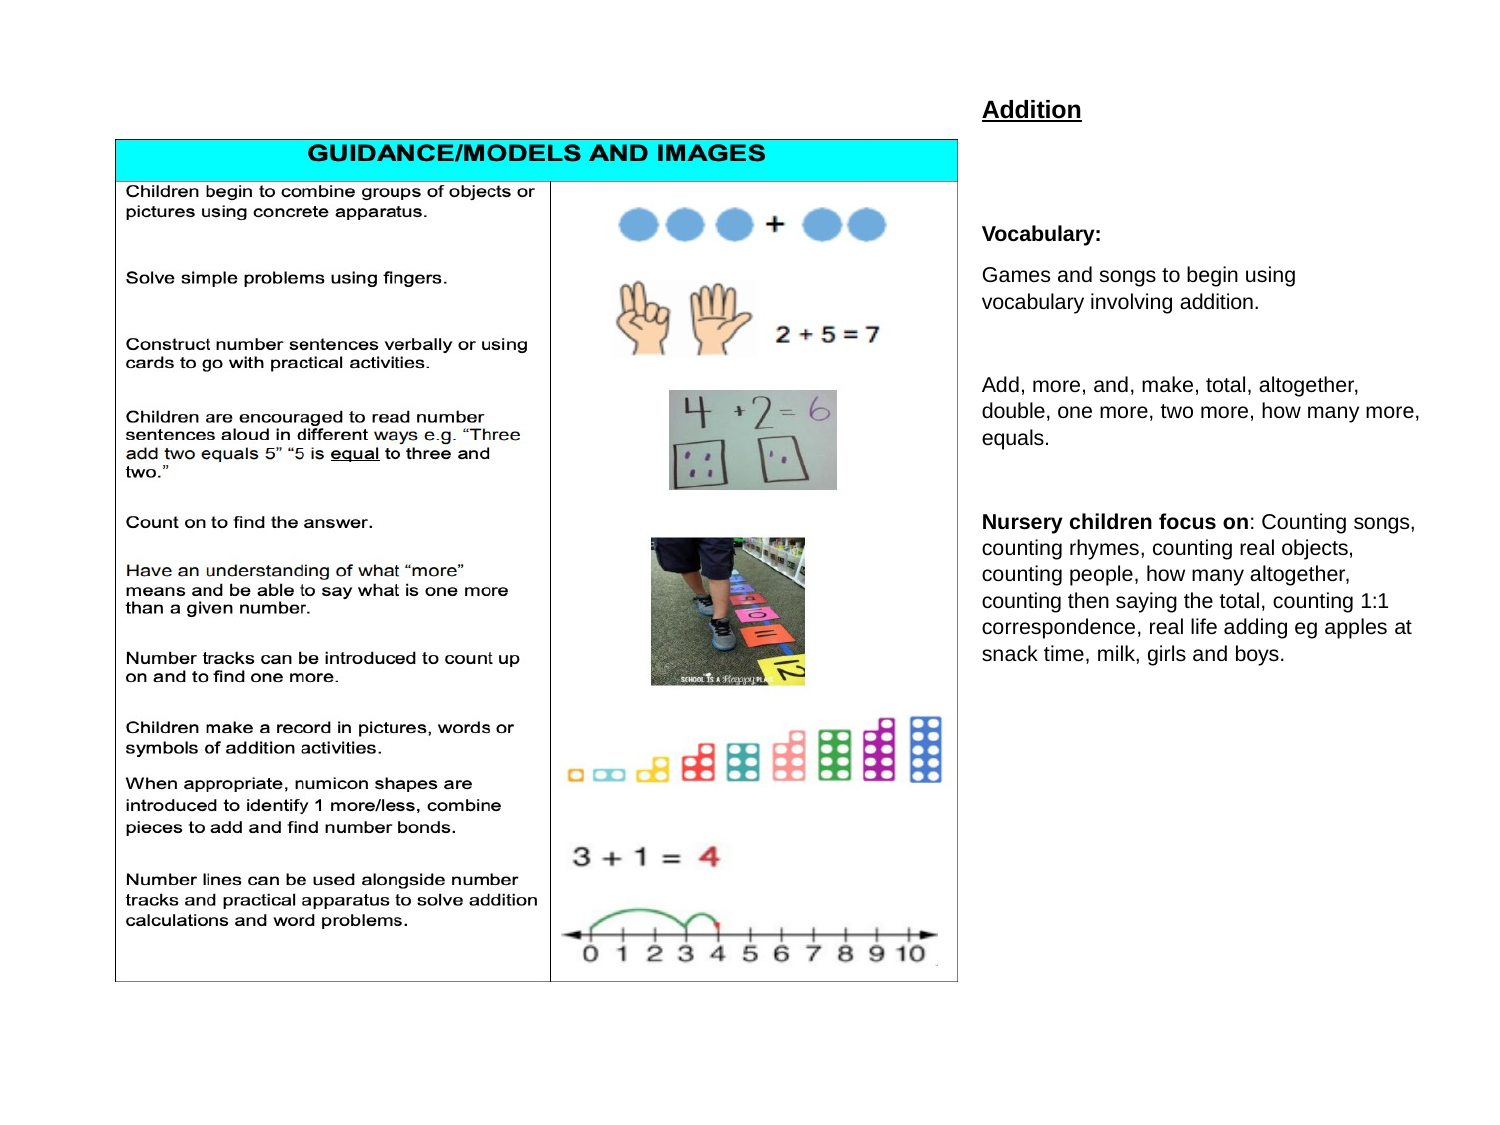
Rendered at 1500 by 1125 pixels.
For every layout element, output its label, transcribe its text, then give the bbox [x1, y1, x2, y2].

text_box Addition [980, 92, 1085, 124]
picture [115, 139, 959, 982]
text_box Vocabulary: Games and songs to begin using vocabulary involving addition. Add, more, and, make, total, altogether, double, one more, two more, how many more, equals. Nursery children focus on: Counting songs, counting rhymes, counting real objects, counting people, how many altogether, counting then saying the total, counting 1:1 correspondence, real life adding eg apples at snack time, milk, girls and boys. [980, 218, 1438, 666]
